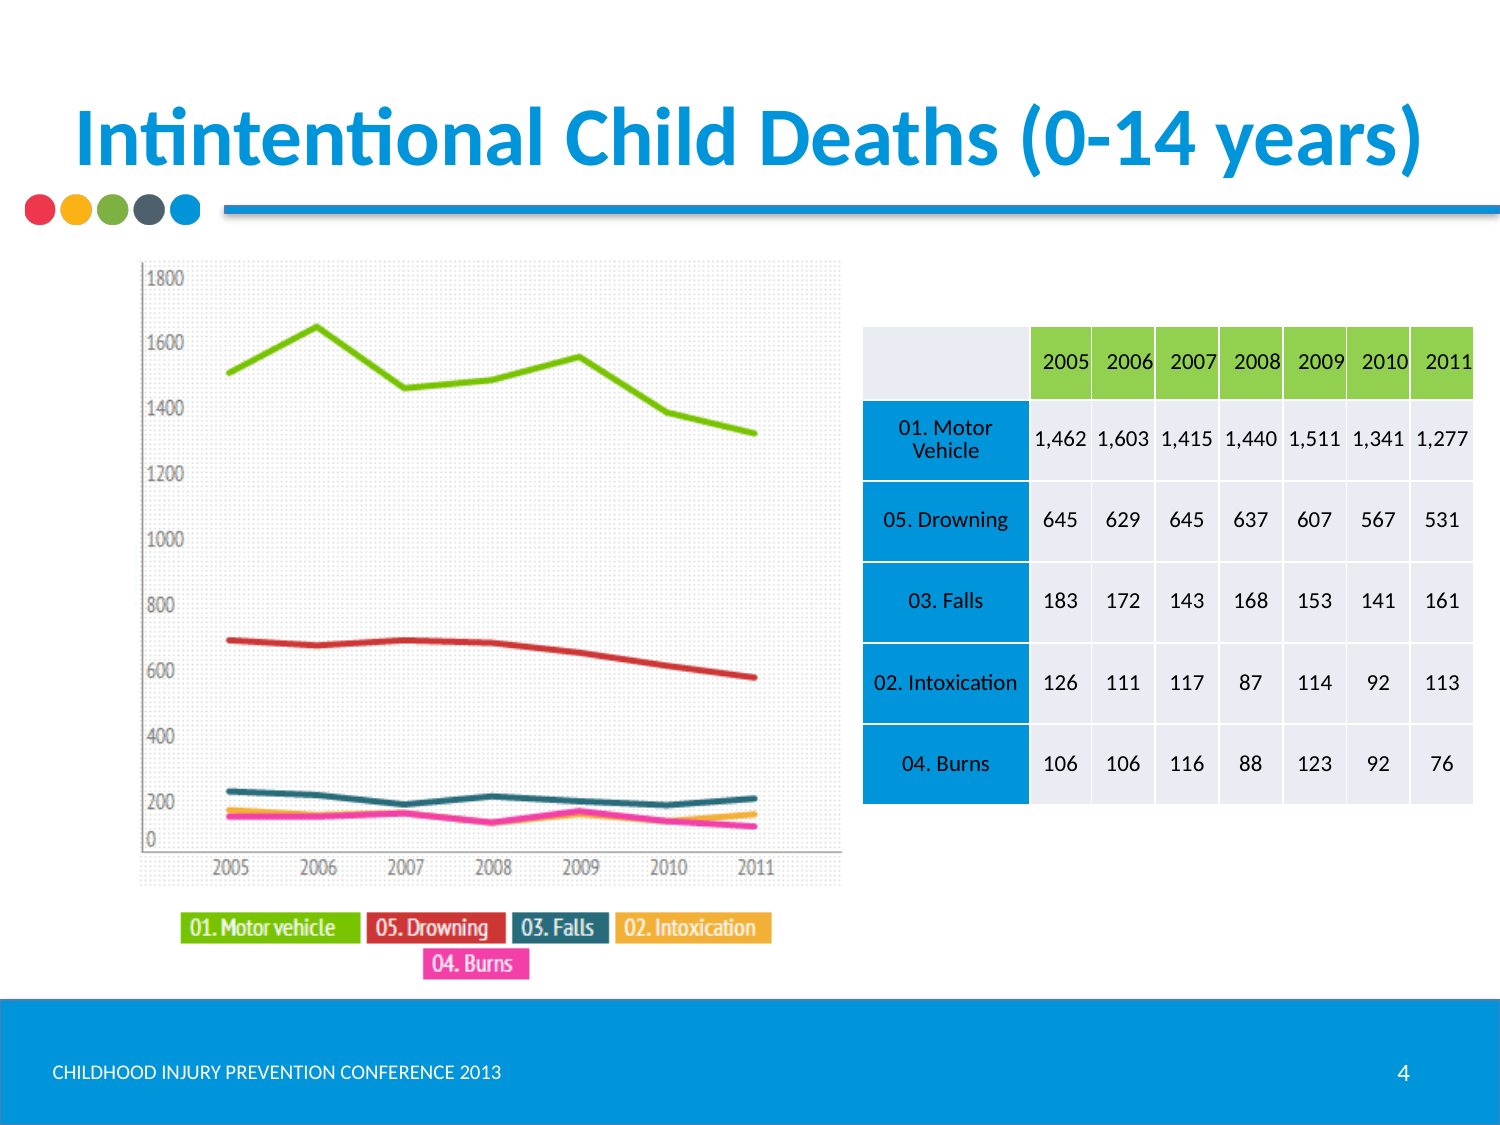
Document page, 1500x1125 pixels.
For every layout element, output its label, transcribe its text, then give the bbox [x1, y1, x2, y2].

table_cell 126 [1031, 644, 1091, 723]
table_cell 03. Falls [864, 563, 1029, 642]
table_cell 153 [1284, 563, 1346, 642]
table_cell 161 [1411, 563, 1473, 642]
table_cell 1,440 [1220, 401, 1282, 480]
table_cell 1,341 [1347, 401, 1409, 480]
table_cell 1,603 [1092, 401, 1154, 480]
table_cell 567 [1347, 482, 1409, 561]
table_cell 645 [1031, 482, 1091, 561]
table_header 2009 [1284, 327, 1346, 399]
table_cell 168 [1220, 563, 1282, 642]
table_cell 607 [1284, 482, 1346, 561]
table_cell 106 [1092, 725, 1154, 804]
table_header [864, 327, 1029, 399]
table_cell 1,462 [1031, 401, 1091, 480]
table_cell 88 [1220, 725, 1282, 804]
table_cell 1,277 [1411, 401, 1473, 480]
table_cell 87 [1220, 644, 1282, 723]
table_cell 1,415 [1156, 401, 1218, 480]
table_cell 01. Motor Vehicle [864, 401, 1029, 480]
table_header 2010 [1347, 327, 1409, 399]
table_header 2008 [1220, 327, 1282, 399]
table_cell 629 [1092, 482, 1154, 561]
table_cell 92 [1347, 725, 1409, 804]
table_cell 531 [1411, 482, 1473, 561]
table_cell 92 [1347, 644, 1409, 723]
table_cell 106 [1031, 725, 1091, 804]
table_cell 141 [1347, 563, 1409, 642]
table_cell 113 [1411, 644, 1473, 723]
table_cell 637 [1220, 482, 1282, 561]
table_header 2005 [1031, 327, 1091, 399]
table_cell 123 [1284, 725, 1346, 804]
table_cell 116 [1156, 725, 1218, 804]
title Intintentional Child Deaths (0-14 years) [0, 75, 1500, 213]
table_cell 117 [1156, 644, 1218, 723]
table_header 2007 [1156, 327, 1218, 399]
table_cell 76 [1411, 725, 1473, 804]
picture [135, 243, 859, 984]
table_cell 172 [1092, 563, 1154, 642]
table_cell 143 [1156, 563, 1218, 642]
table_header 2006 [1092, 327, 1154, 399]
table_cell 183 [1031, 563, 1091, 642]
table_cell 111 [1092, 644, 1154, 723]
table_cell 114 [1284, 644, 1346, 723]
table_cell 1,511 [1284, 401, 1346, 480]
table_cell 04. Burns [864, 725, 1029, 804]
table_cell 02. Intoxication [864, 644, 1029, 723]
table_cell 05. Drowning [864, 482, 1029, 561]
table_cell 645 [1156, 482, 1218, 561]
slide_number 4 [687, 1042, 1425, 1100]
table_header 2011 [1411, 327, 1473, 399]
